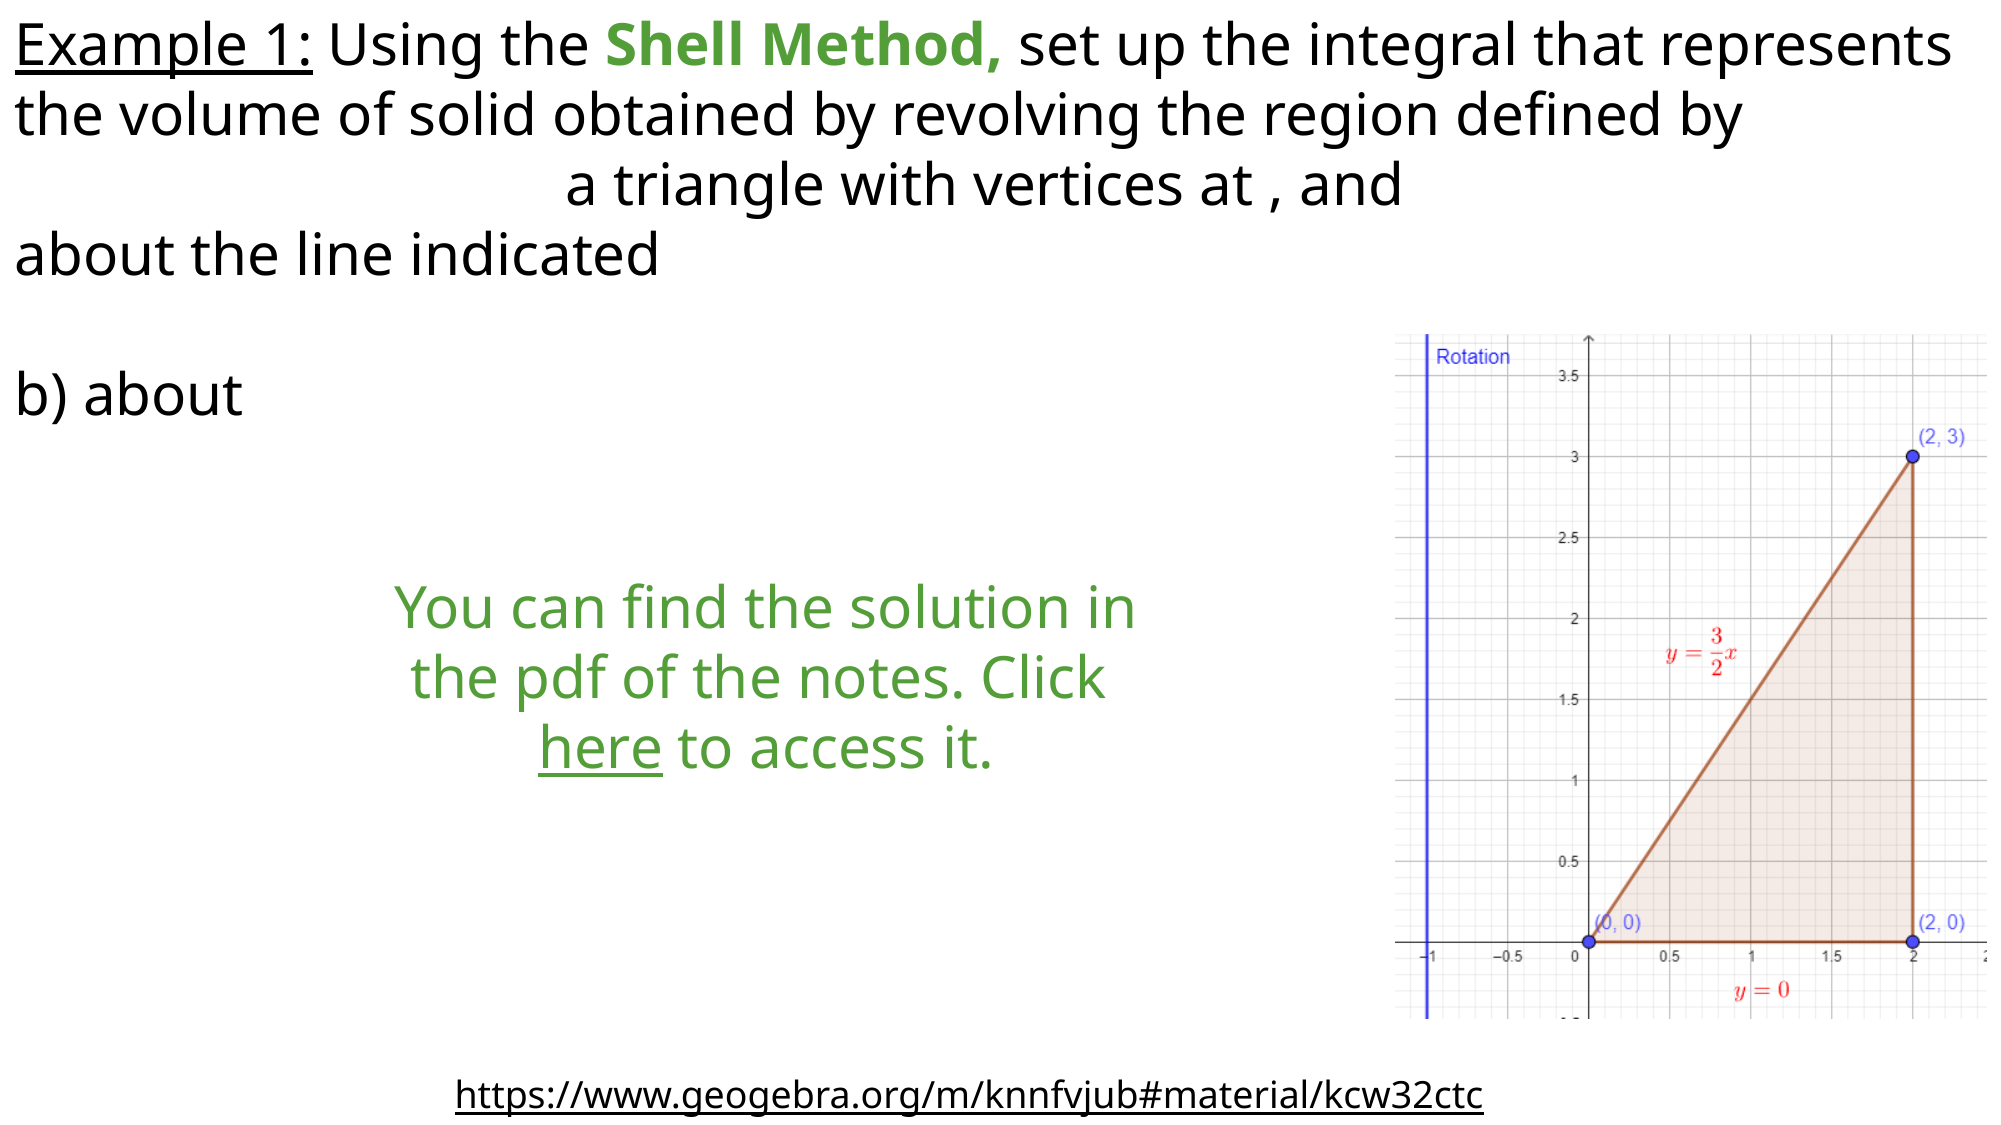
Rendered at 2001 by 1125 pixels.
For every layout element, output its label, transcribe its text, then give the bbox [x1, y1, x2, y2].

text_box You can find the solution in the pdf of the notes. Click here to access it. [335, 562, 1197, 797]
text_box https://www.geogebra.org/m/knnfvjub#material/kcw32ctc [439, 1064, 1560, 1125]
picture [1395, 333, 1987, 1020]
